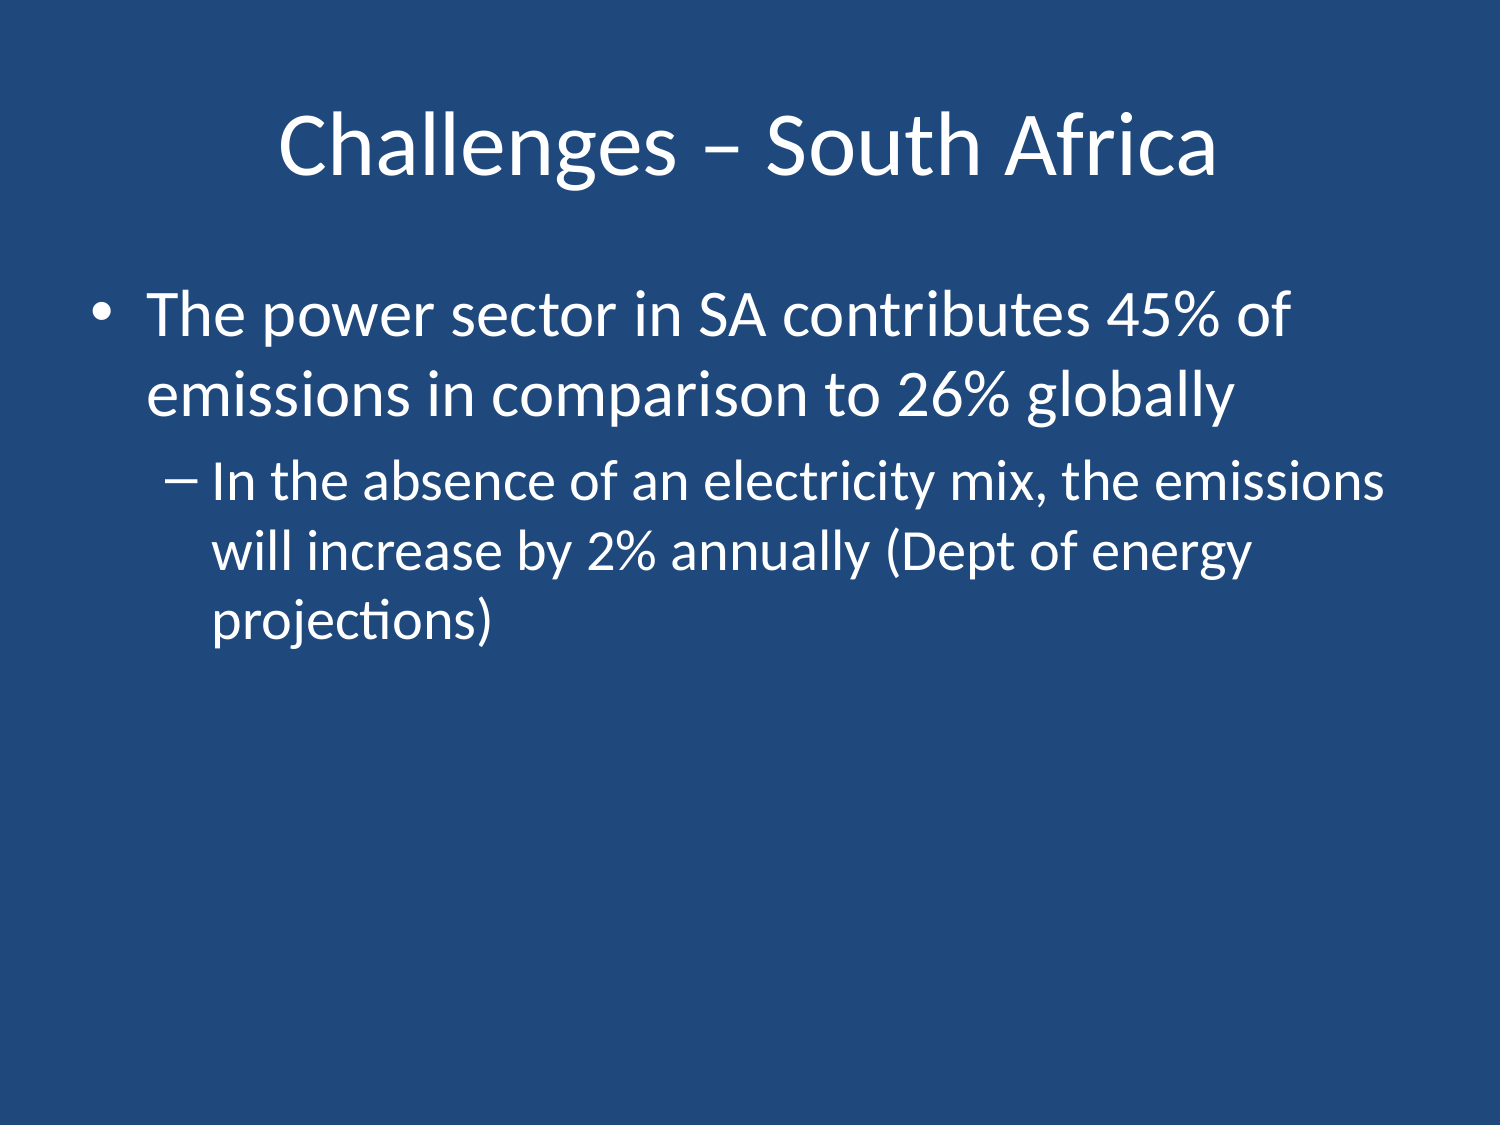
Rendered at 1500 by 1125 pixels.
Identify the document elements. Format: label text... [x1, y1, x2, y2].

list The power sector in SA contributes 45% of emissions in comparison to 26% globally In the absence of an electricity mix, the emissions will increase by 2% annually (Dept of energy projections) [75, 262, 1425, 1005]
title Challenges – South Africa [75, 45, 1425, 233]
